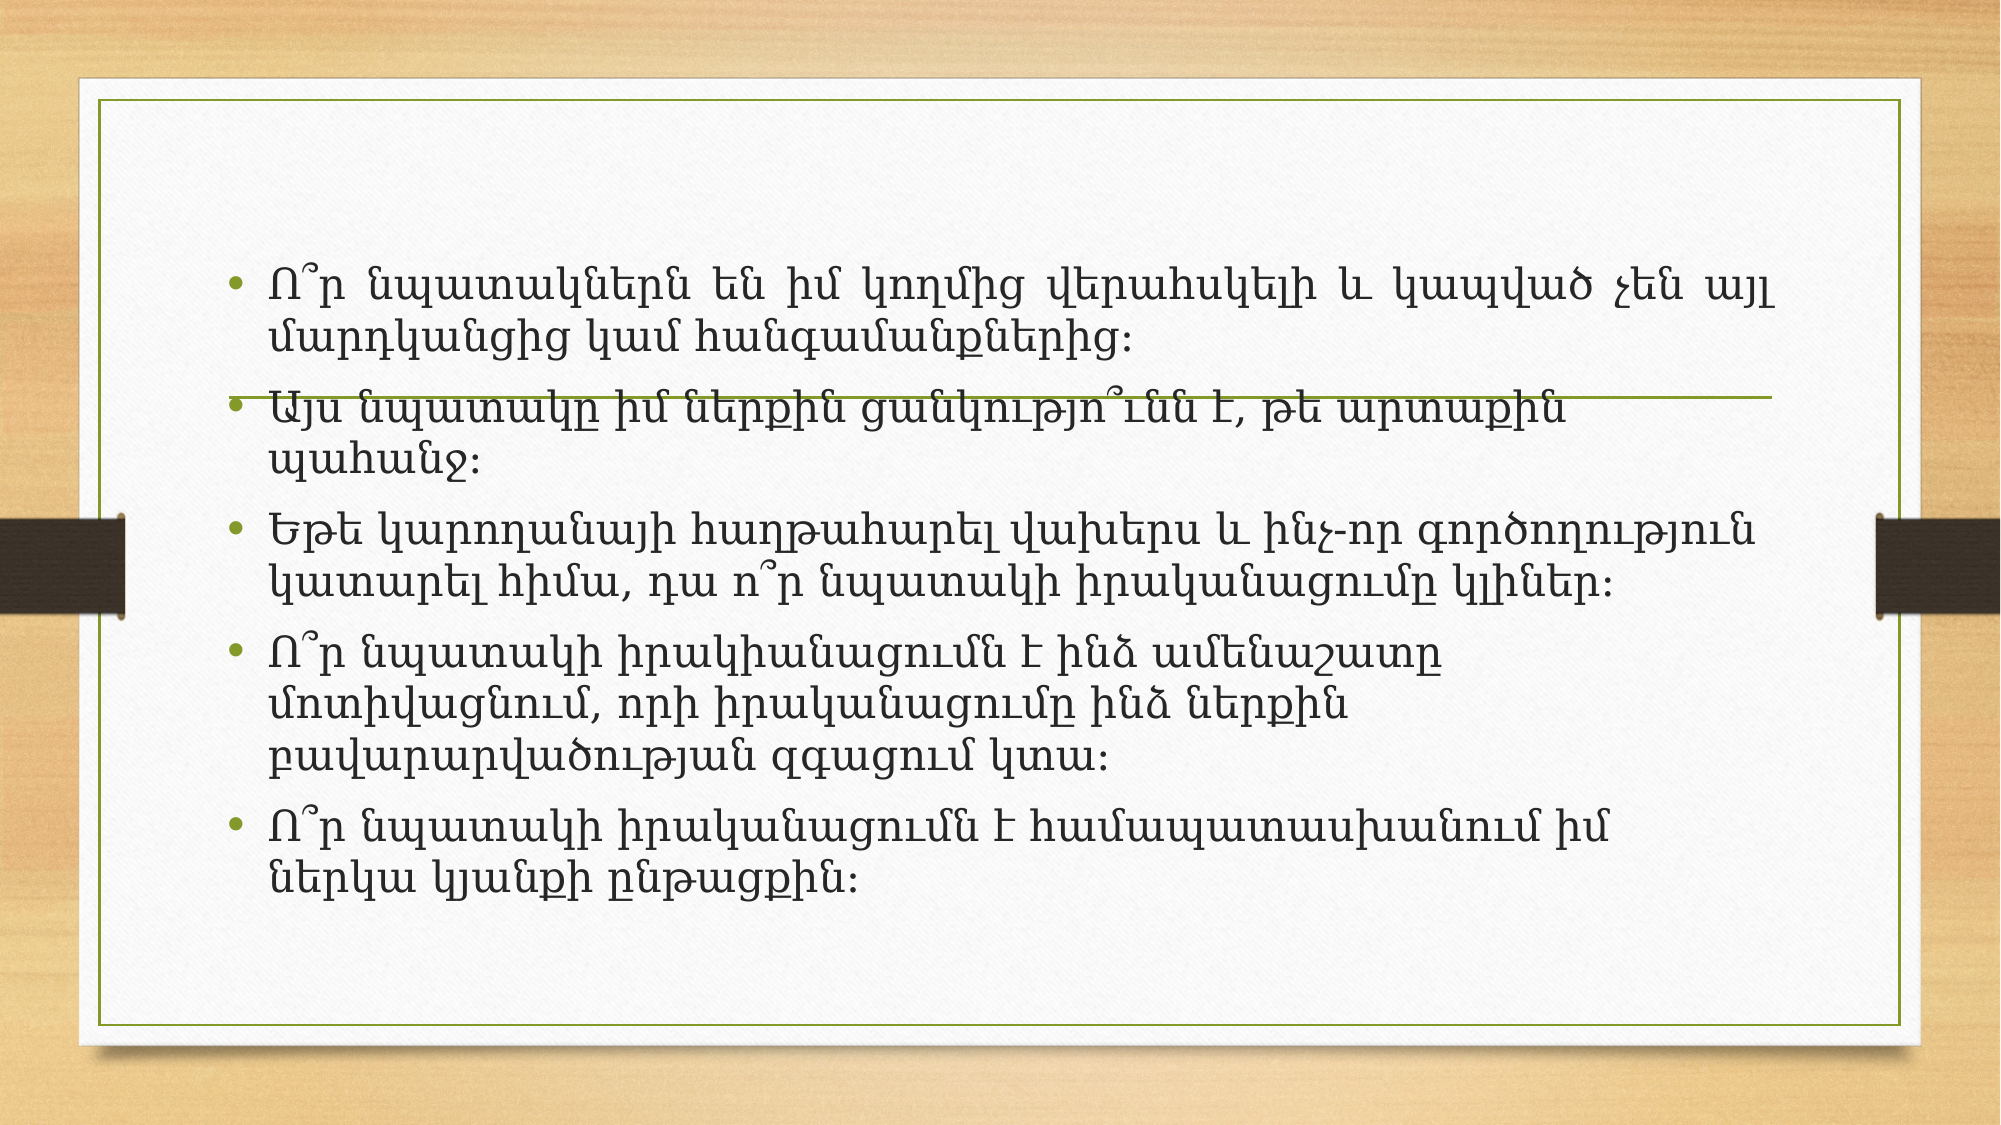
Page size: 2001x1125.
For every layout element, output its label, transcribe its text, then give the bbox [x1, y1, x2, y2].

picture [0, 0, 2001, 1125]
list Ո՞ր նպատակներն են իմ կողմից վերահսկելի և կապված չեն այլ մարդկանցից կամ հանգամանքներից։ Այս նպատակը իմ ներքին ցանկությո՞ւնն է, թե արտաքին պահանջ։ Եթե կարողանայի հաղթահարել վախերս և ինչ-որ գործողություն կատարել հիմա, դա ո՞ր նպատակի իրականացումը կլիներ։ Ո՞ր նպատակի իրակիանացումն է ինձ ամենաշատը մոտիվացնում, որի իրականացումը ինձ ներքին բավարարվածության զգացում կտա։ Ո՞ր նպատակի իրականացումն է համապատասխանում իմ ներկա կյանքի ընթացքին։ [212, 249, 1788, 964]
